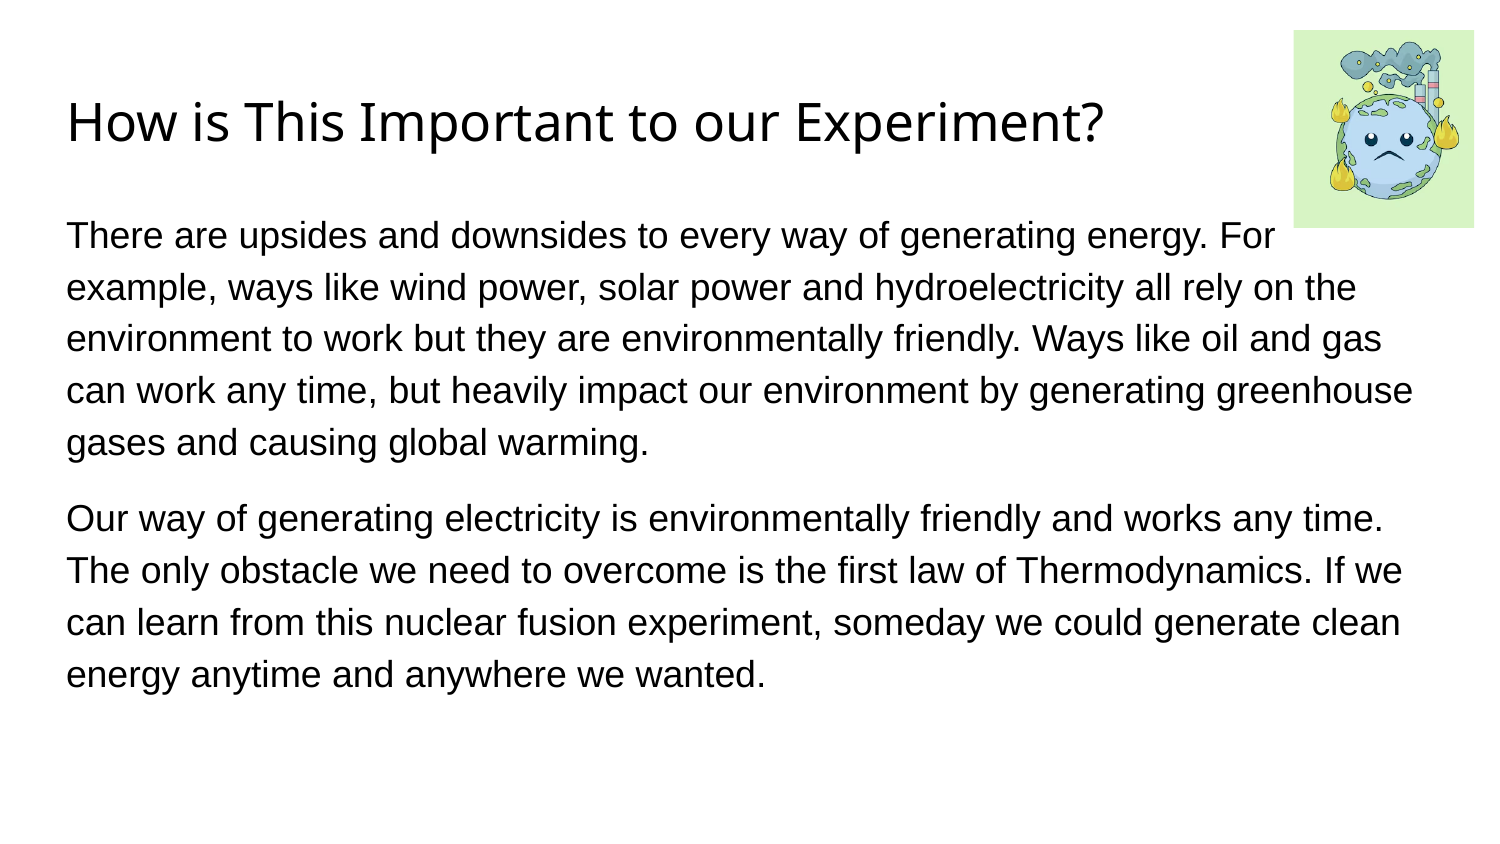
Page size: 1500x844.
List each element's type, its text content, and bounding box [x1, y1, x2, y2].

picture [1293, 29, 1475, 228]
title How is This Important to our Experiment? [51, 72, 1288, 167]
list There are upsides and downsides to every way of generating energy. For example, ways like wind power, solar power and hydroelectricity all rely on the environment to work but they are environmentally friendly. Ways like oil and gas can work any time, but heavily impact our environment by generating greenhouse gases and causing global warming. Our way of generating electricity is environmentally friendly and works any time. The only obstacle we need to overcome is the first law of Thermodynamics. If we can learn from this nuclear fusion experiment, someday we could generate clean energy anytime and anywhere we wanted. [51, 189, 1449, 817]
